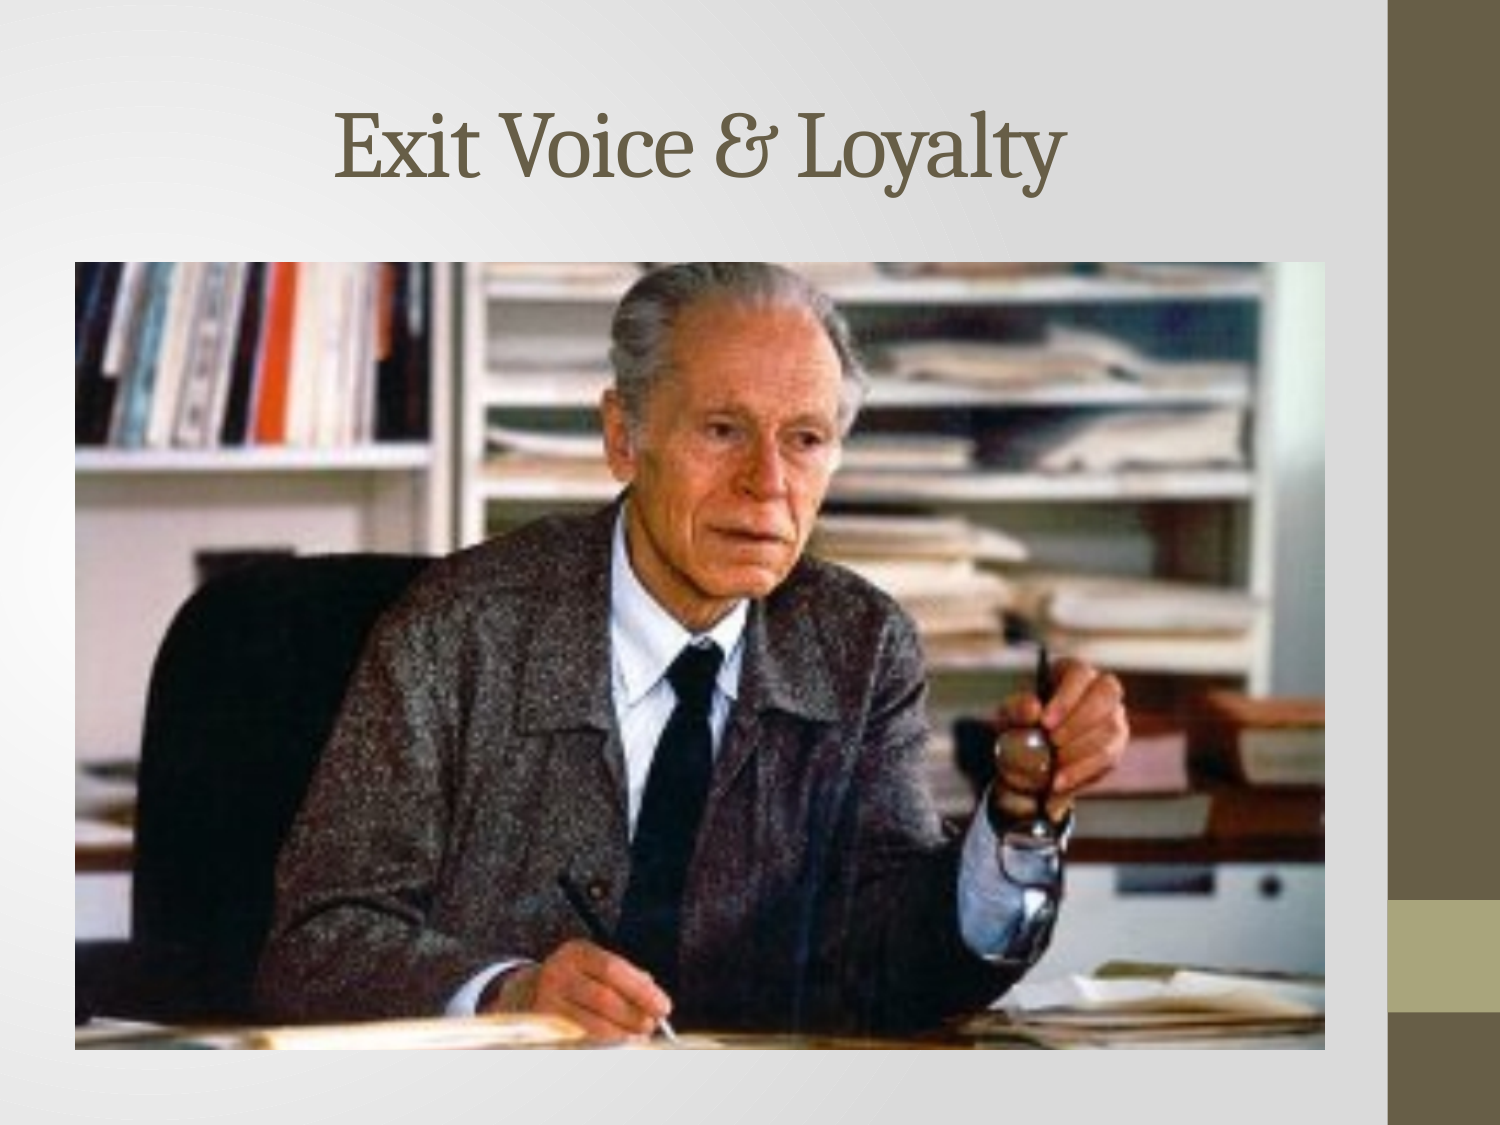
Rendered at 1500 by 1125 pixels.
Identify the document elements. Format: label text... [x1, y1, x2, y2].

title Exit Voice & Loyalty [75, 45, 1325, 233]
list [74, 261, 1326, 1051]
